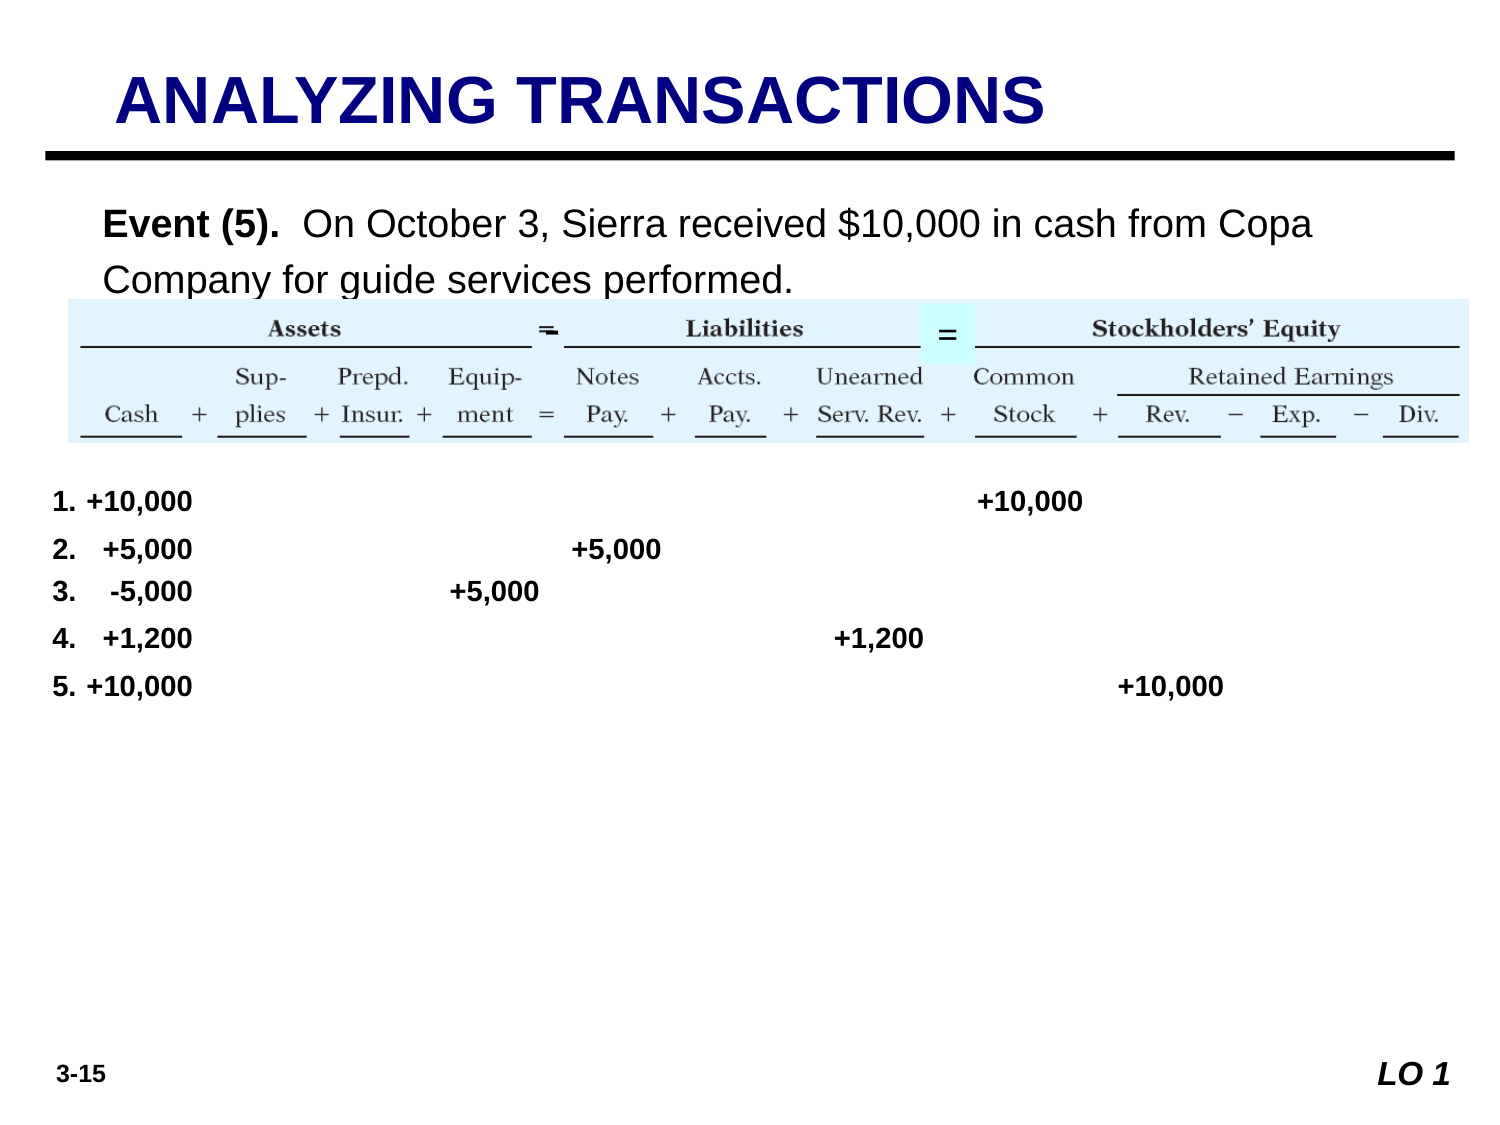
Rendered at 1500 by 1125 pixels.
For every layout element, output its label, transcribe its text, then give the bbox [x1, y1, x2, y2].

text_box 4. +1,200 +1,200 [37, 616, 1488, 660]
text_box 2. +5,000 +5,000 [37, 522, 1488, 573]
text_box 3. -5,000 +5,000 [37, 573, 1488, 616]
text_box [68, 288, 1469, 444]
text_box 1. +10,000 +10,000 [37, 474, 1488, 522]
text_box LO 1 [1350, 1044, 1475, 1100]
text_box Event (5). On October 3, Sierra received $10,000 in cash from Copa Company for guide services performed. [87, 180, 1438, 287]
text_box 5. +10,000 +10,000 [37, 660, 1488, 711]
text_box ANALYZING TRANSACTIONS [99, 50, 1450, 142]
